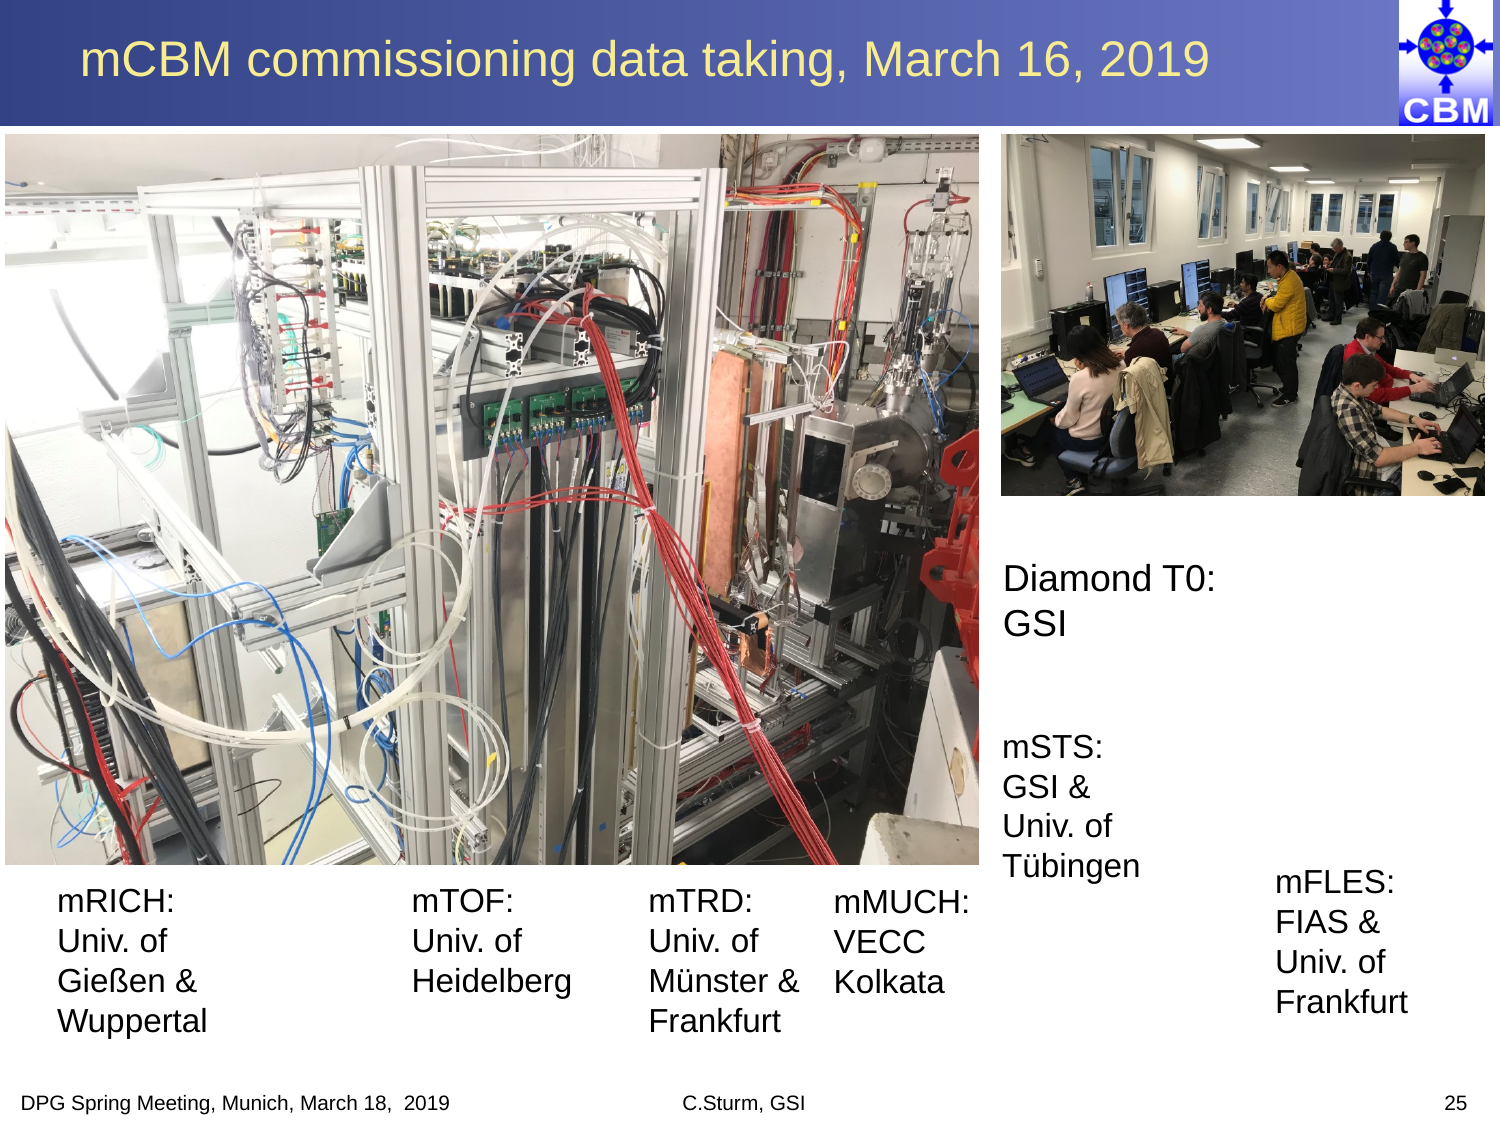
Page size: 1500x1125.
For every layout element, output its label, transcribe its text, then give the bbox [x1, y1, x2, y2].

footer C.Sturm, GSI [666, 1082, 854, 1125]
text_box Diamond T0: GSI [988, 546, 1232, 652]
text_box mTOF: Univ. of Heidelberg [396, 874, 588, 1007]
slide_number 24 [1316, 1081, 1483, 1118]
text_box mSTS: GSI & Univ. of Tübingen [987, 717, 1156, 892]
text_box mMUCH: VECC Kolkata [818, 872, 986, 1008]
picture [5, 134, 979, 865]
text_box mFLES: FIAS & Univ. of Frankfurt [1260, 852, 1424, 1027]
picture [1001, 133, 1485, 497]
title mCBM commissioning data taking, March 16, 2019 [64, 0, 1363, 114]
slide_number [5, 1082, 514, 1125]
picture [1399, 0, 1493, 126]
text_box mTRD: Univ. of Münster & Frankfurt [633, 874, 816, 1046]
text_box mRICH: Univ. of Gießen & Wuppertal [42, 874, 224, 1046]
